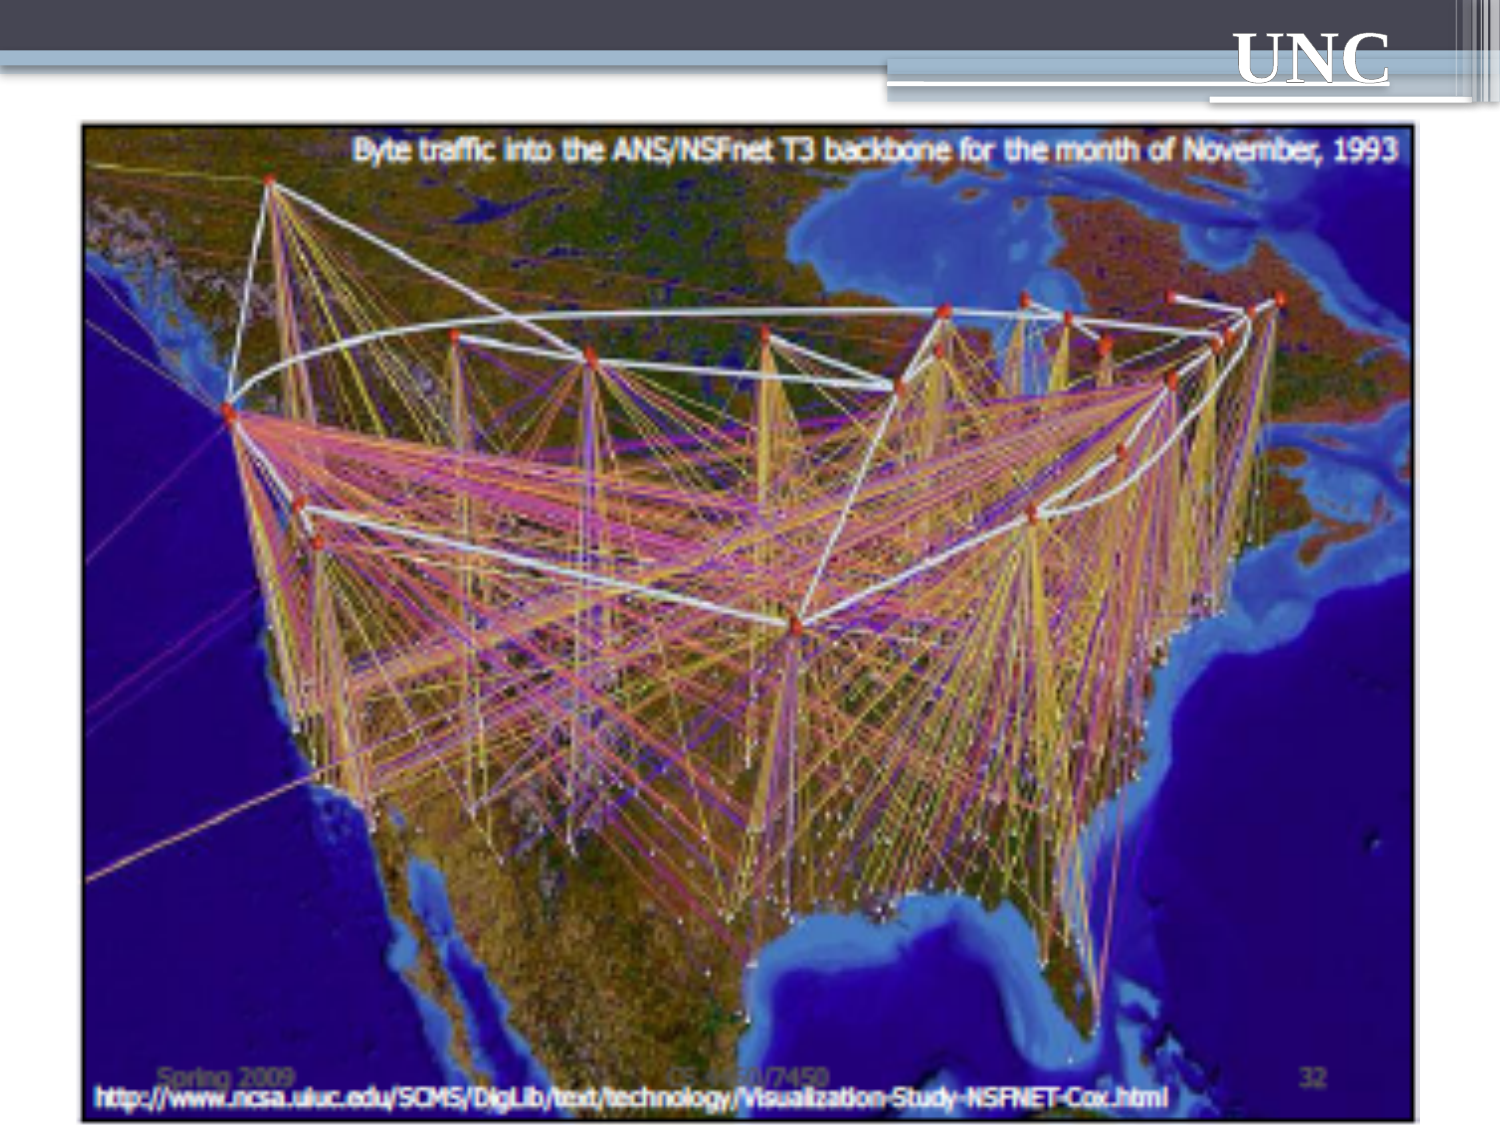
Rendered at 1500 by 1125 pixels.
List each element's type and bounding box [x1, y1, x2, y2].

picture [71, 114, 1420, 1125]
